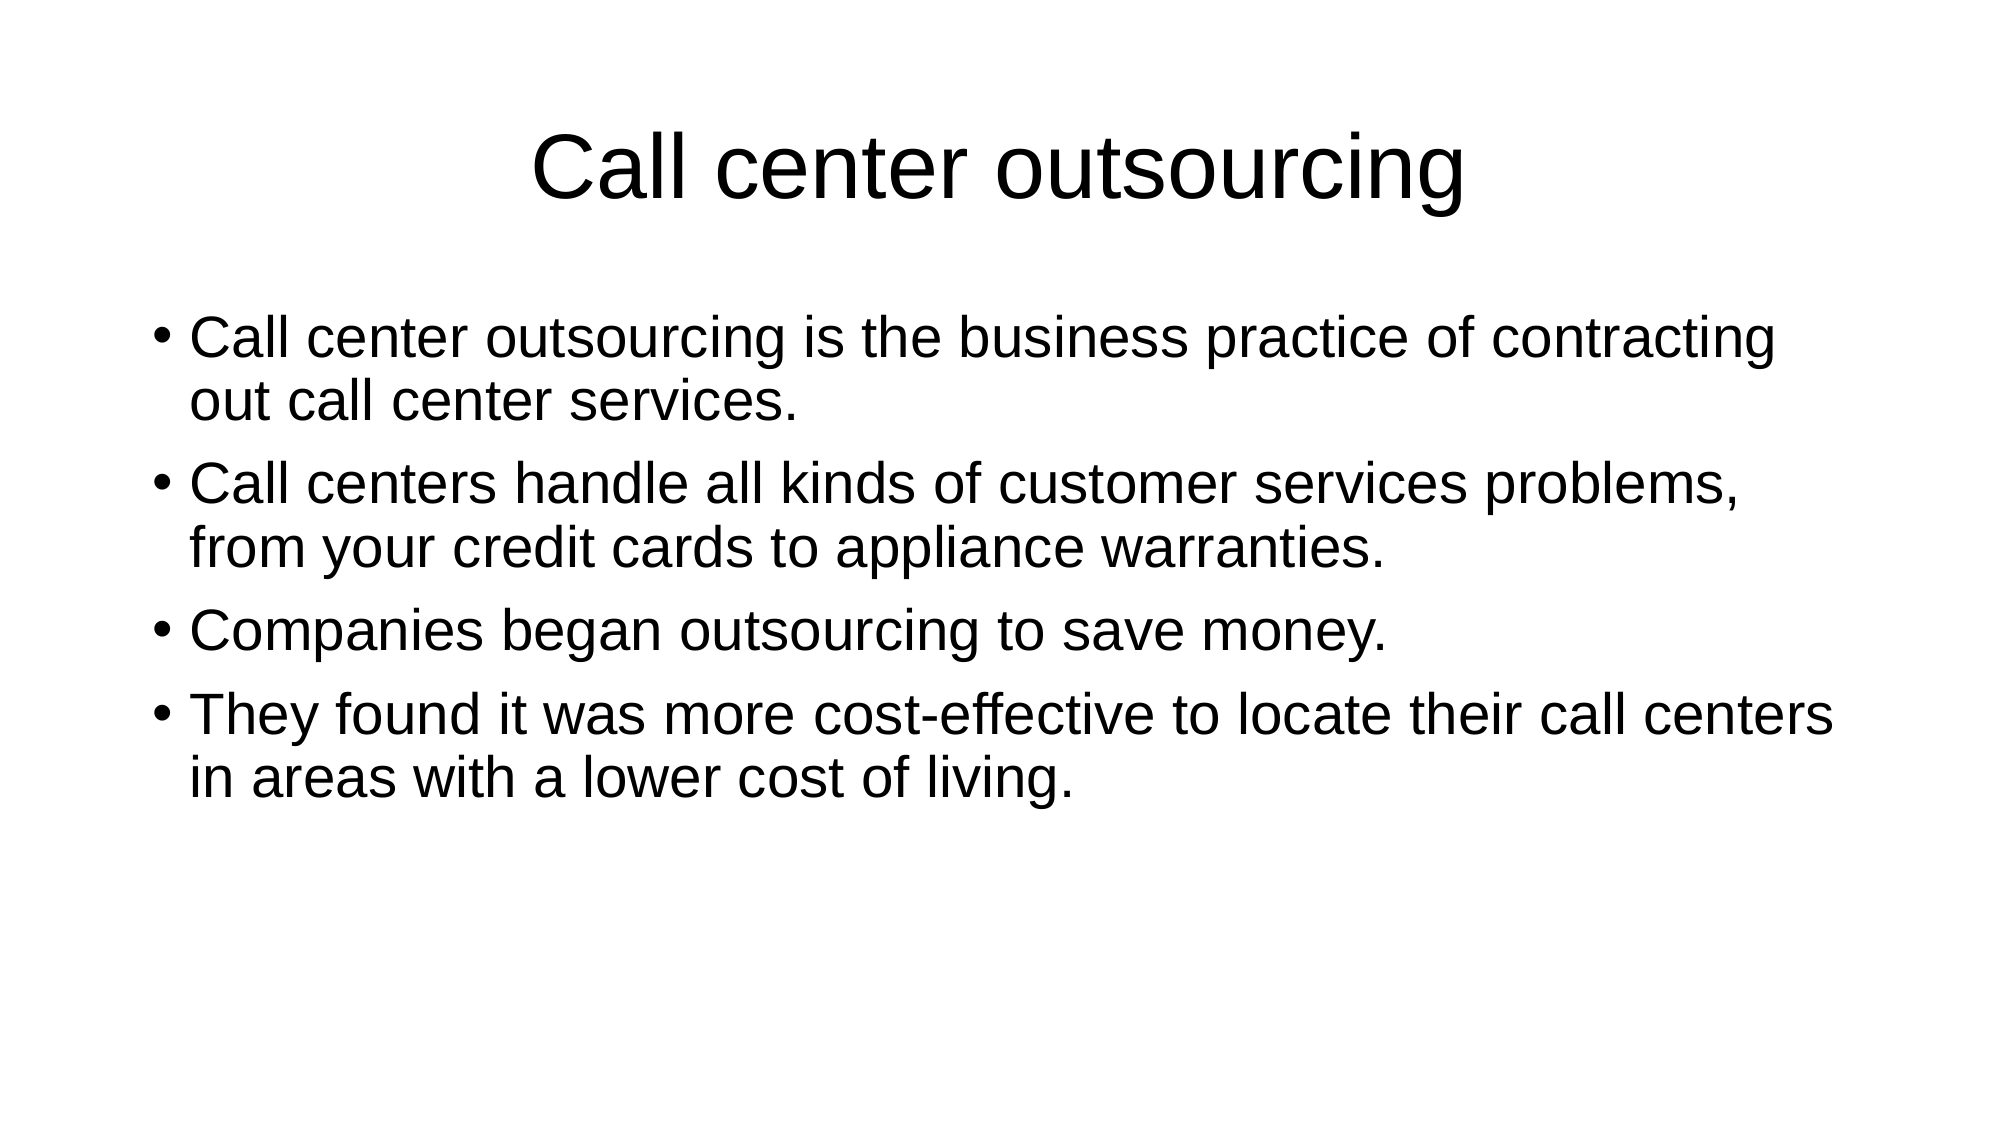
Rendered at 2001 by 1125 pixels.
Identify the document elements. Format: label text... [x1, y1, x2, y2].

title Call center outsourcing [137, 59, 1863, 278]
list Call center outsourcing is the business practice of contracting out call center services. Call centers handle all kinds of customer services problems, from your credit cards to appliance warranties. Companies began outsourcing to save money. They found it was more cost-effective to locate their call centers in areas with a lower cost of living. [137, 299, 1863, 1014]
